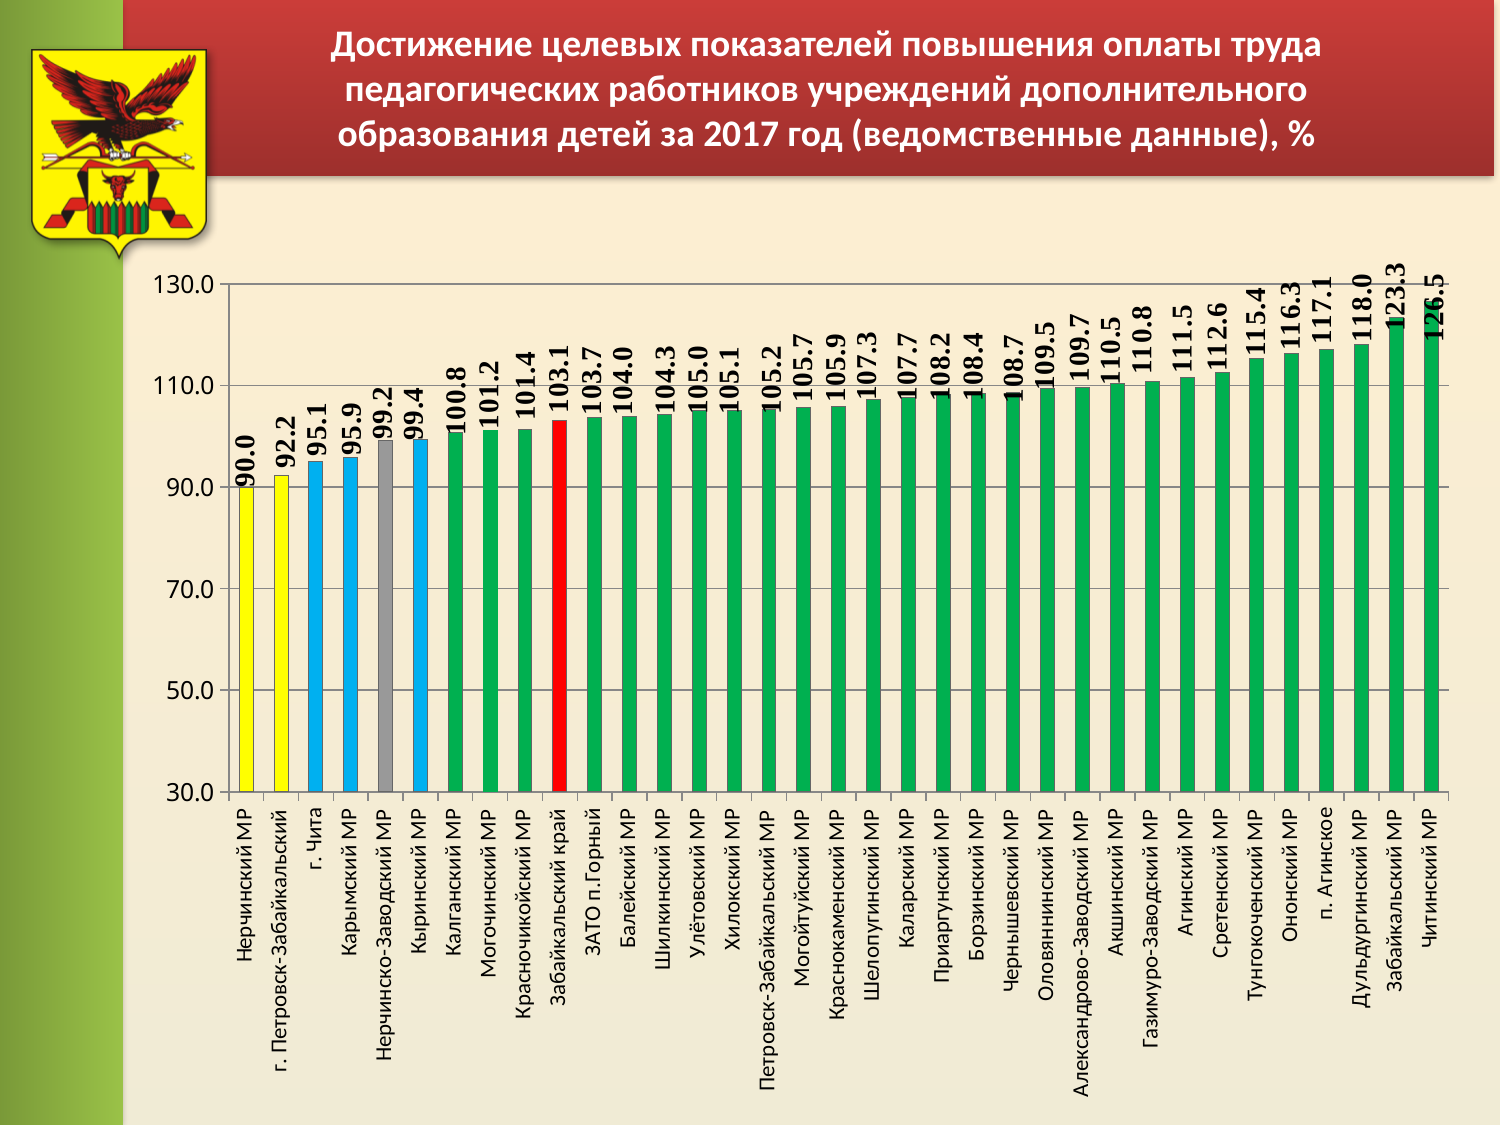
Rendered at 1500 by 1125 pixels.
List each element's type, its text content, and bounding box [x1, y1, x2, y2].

text_box [0, 0, 124, 1125]
chart [152, 245, 1471, 1102]
picture [30, 49, 208, 260]
text_box [124, 0, 1495, 177]
text_box Достижение целевых показателей повышения оплаты труда педагогических работников учреждений дополнительного образования детей за 2017 год (ведомственные данные), % [230, 11, 1424, 161]
